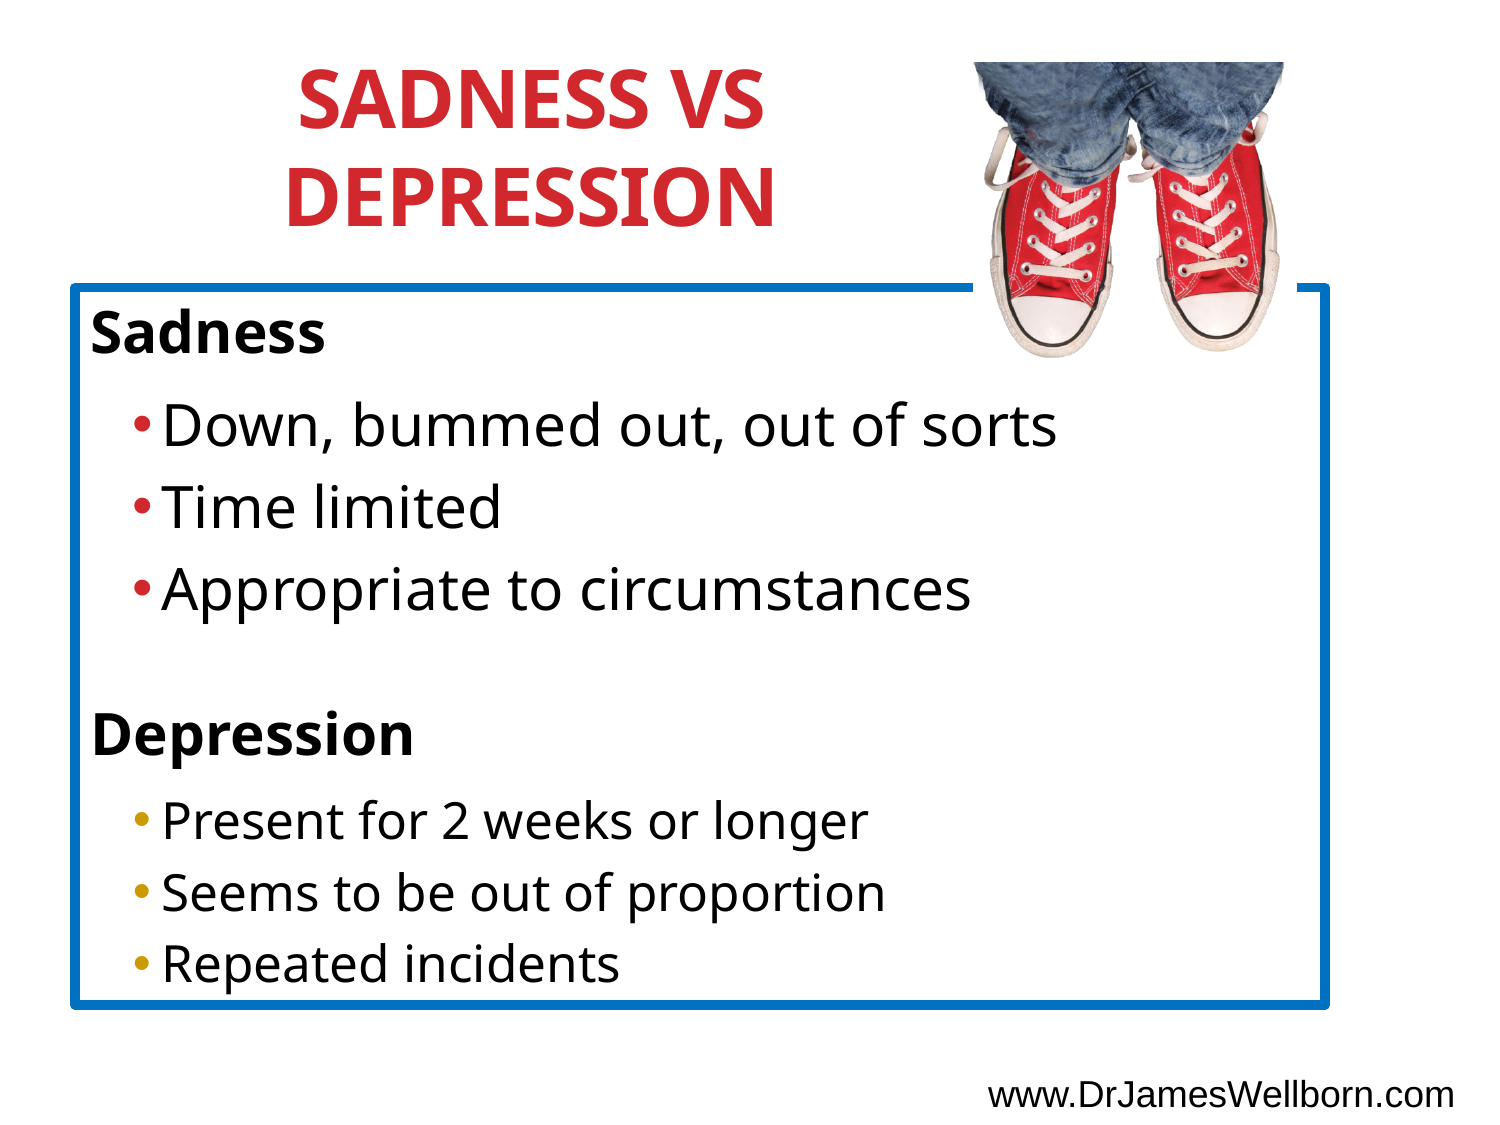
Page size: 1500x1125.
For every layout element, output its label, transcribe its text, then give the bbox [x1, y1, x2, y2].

list Sadness Down, bummed out, out of sorts Time limited Appropriate to circumstances Depression Present for 2 weeks or longer Seems to be out of proportion Repeated incidents [75, 287, 1325, 1005]
title Sadness vs Depression [37, 39, 1025, 250]
text_box www.DrJamesWellborn.com [973, 1062, 1499, 1122]
picture [972, 61, 1298, 359]
